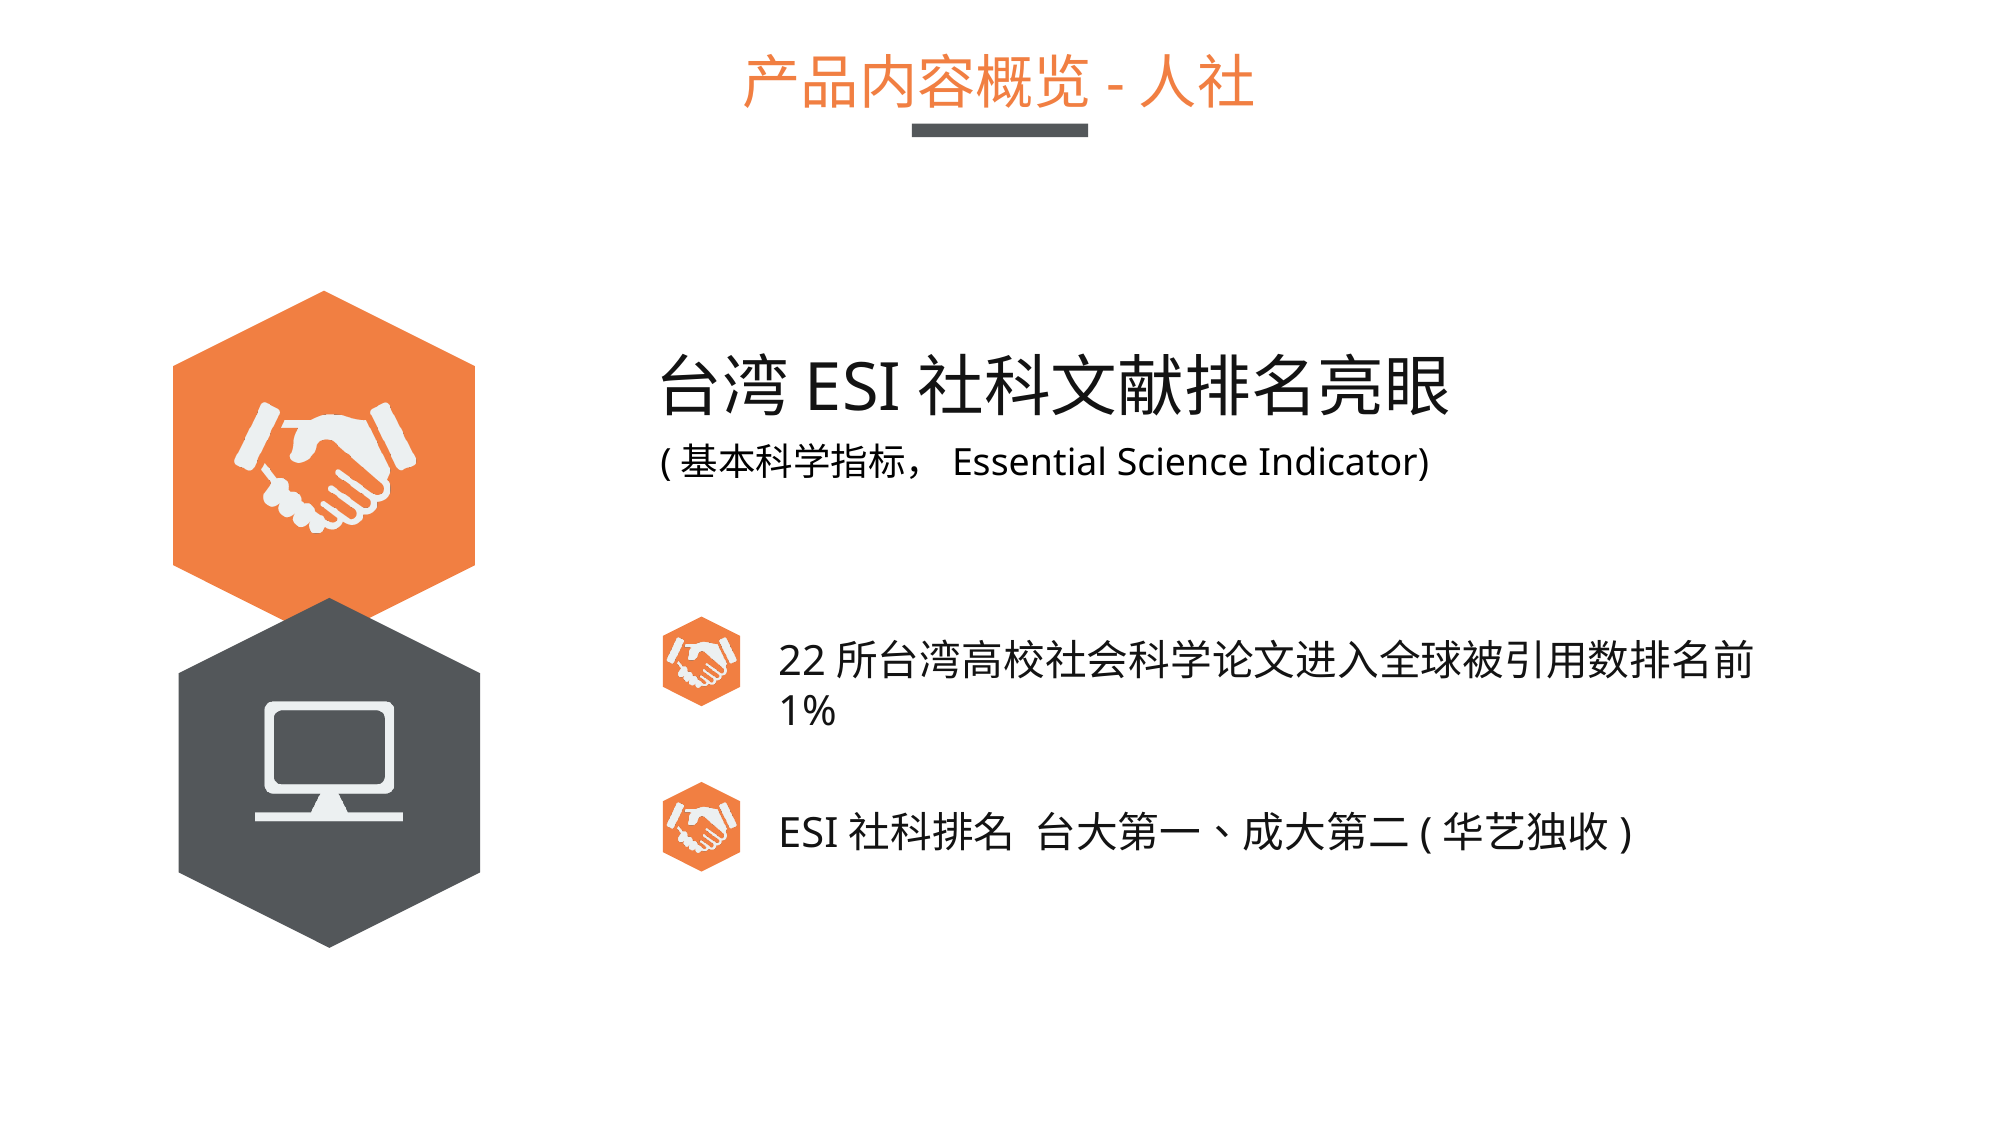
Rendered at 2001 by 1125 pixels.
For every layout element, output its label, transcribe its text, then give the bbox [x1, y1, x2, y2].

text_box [662, 781, 741, 872]
picture [231, 361, 417, 547]
text_box [171, 288, 477, 620]
text_box [910, 121, 1090, 139]
text_box 台湾ESI社科文献排名亮眼 [640, 336, 1482, 432]
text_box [662, 616, 741, 707]
text_box 22所台湾高校社会科学论文进入全球被引用数排名前1% [763, 626, 1827, 742]
text_box 产品内容概览-人社 [727, 37, 1271, 123]
text_box ESI社科排名 台大第一、成大第二(华艺独收) [763, 798, 1827, 864]
picture [255, 687, 404, 836]
text_box (基本科学指标，Essential Science Indicator) [645, 430, 1558, 491]
text_box [176, 595, 483, 950]
